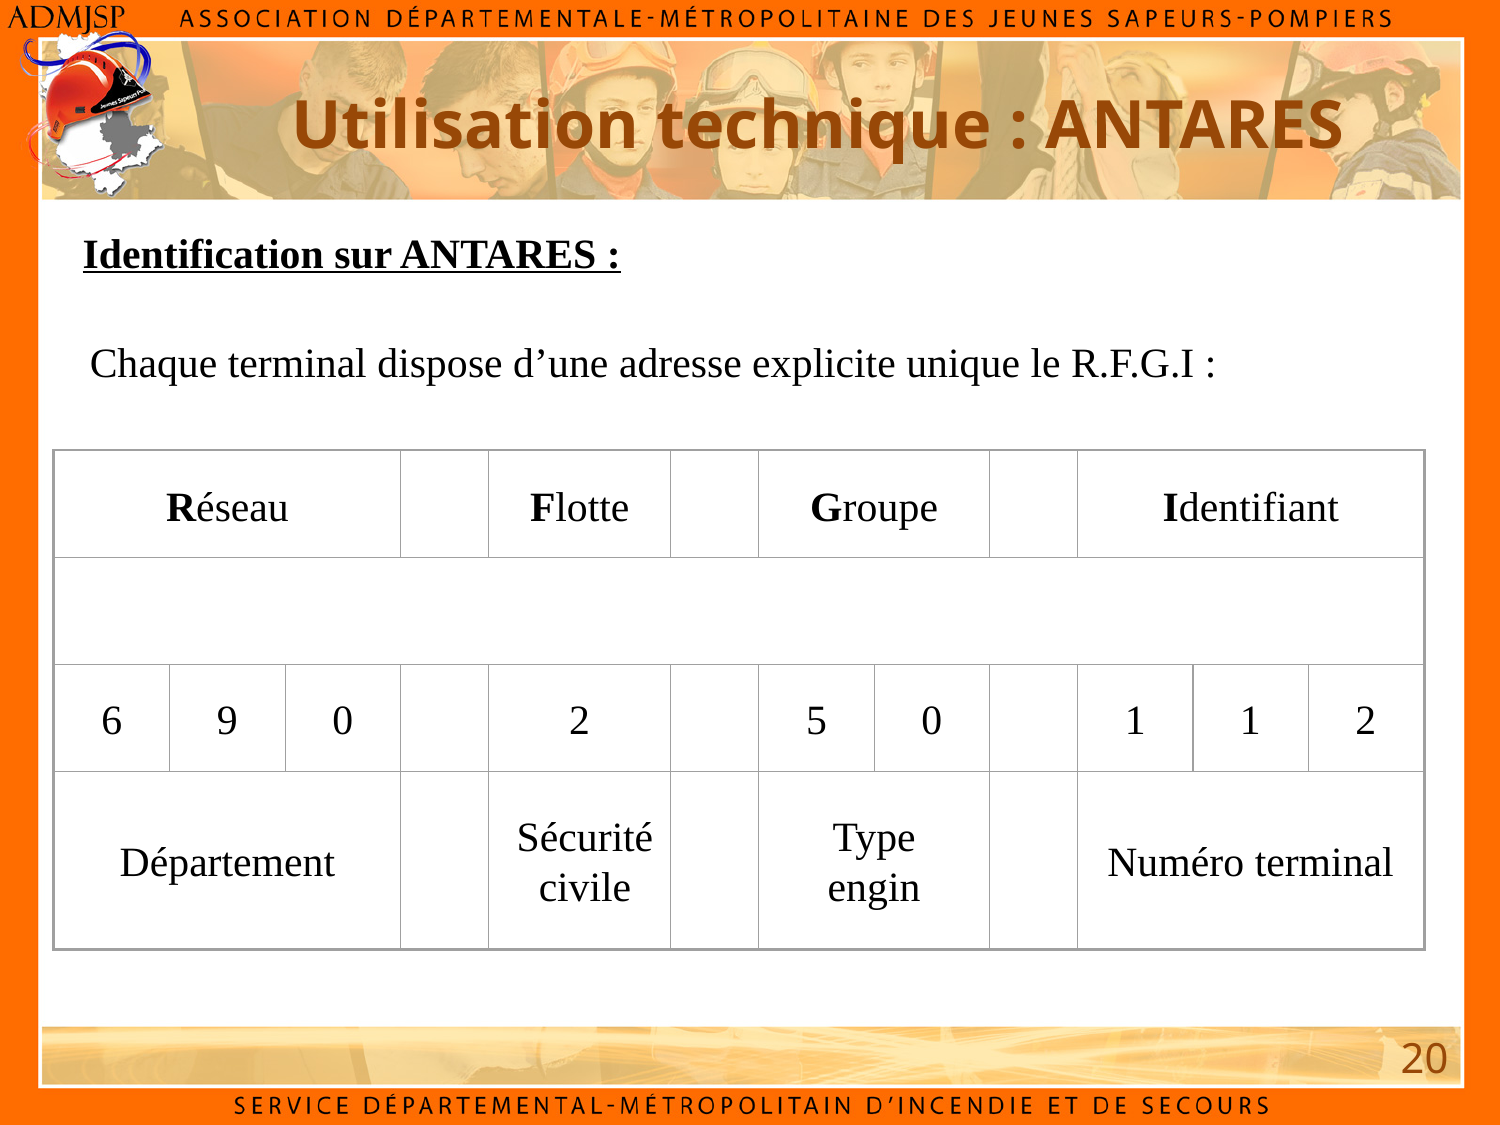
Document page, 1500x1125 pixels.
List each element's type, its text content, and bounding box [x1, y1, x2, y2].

title Utilisation technique : ANTARES [183, 45, 1454, 200]
text_box 20 [1113, 1029, 1464, 1090]
text_box Chaque terminal dispose d’une adresse explicite unique le R.F.G.I : [74, 324, 1419, 394]
text_box Identification sur ANTARES : [67, 215, 1412, 285]
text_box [52, 449, 1426, 951]
picture [0, 0, 1500, 1125]
